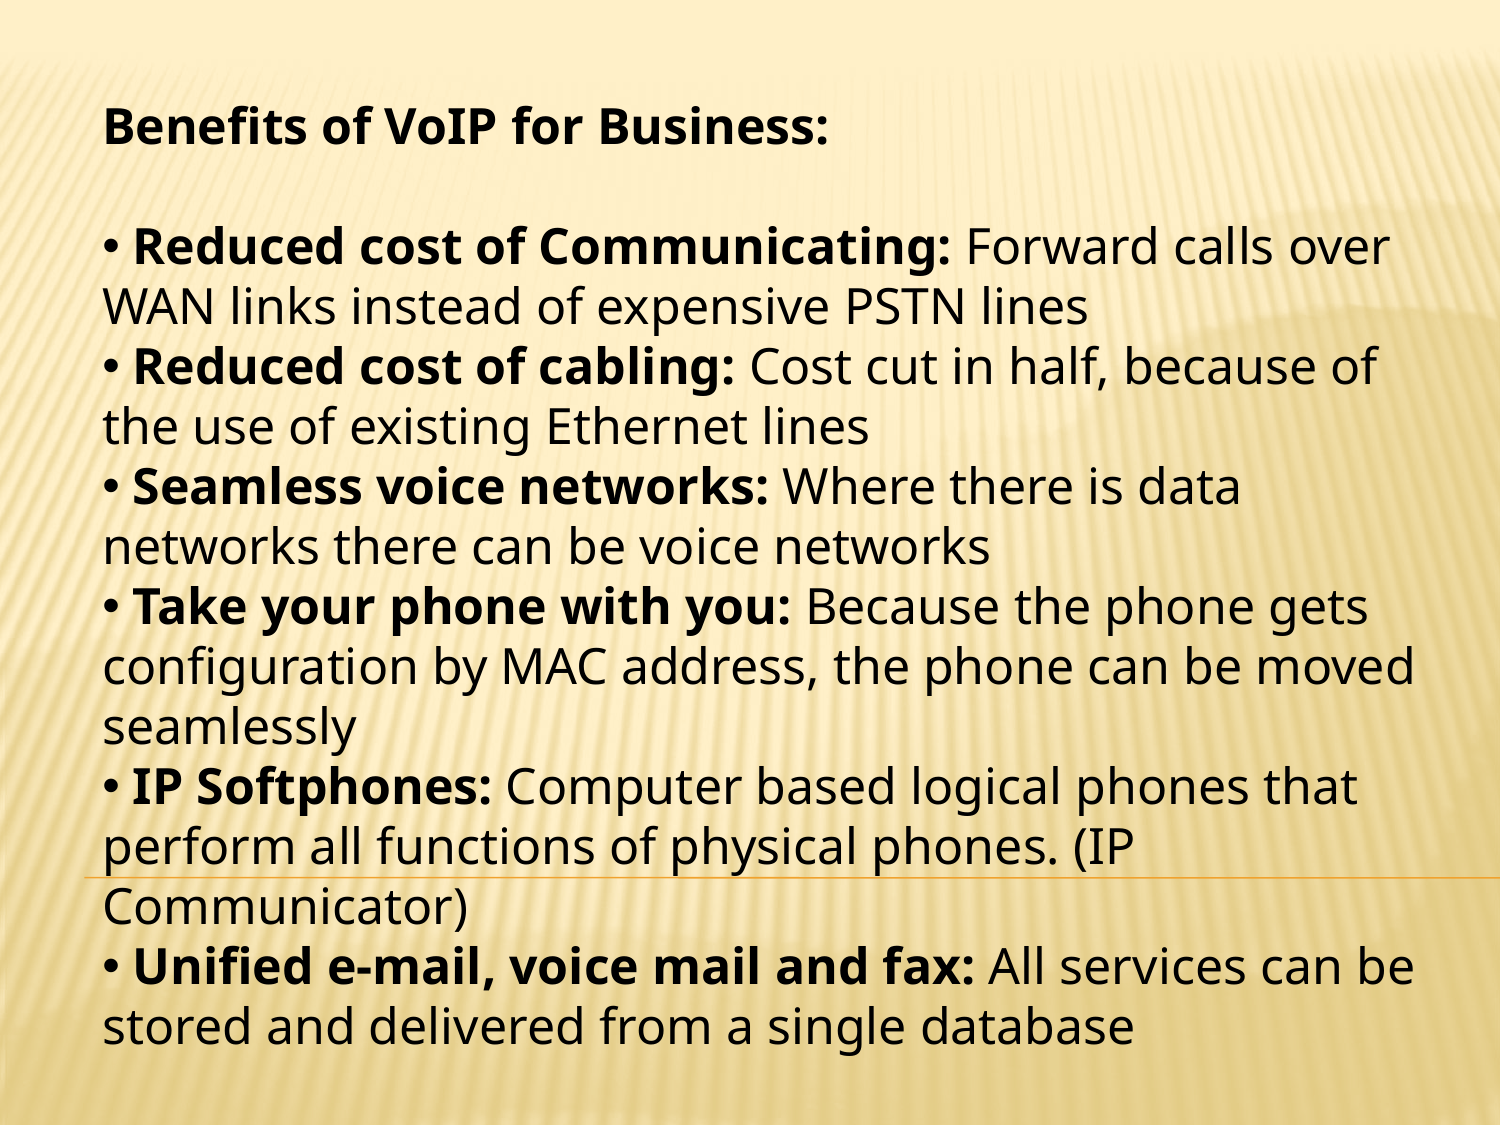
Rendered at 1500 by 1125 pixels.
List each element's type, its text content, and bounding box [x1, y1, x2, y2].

text_box Benefits of VoIP for Business: Reduced cost of Communicating: Forward calls over WAN links instead of expensive PSTN lines Reduced cost of cabling: Cost cut in half, because of the use of existing Ethernet lines Seamless voice networks: Where there is data networks there can be voice networks Take your phone with you: Because the phone gets configuration by MAC address, the phone can be moved seamlessly IP Softphones: Computer based logical phones that perform all functions of physical phones. (IP Communicator) Unified e-mail, voice mail and fax: All services can be stored and delivered from a single database [87, 87, 1450, 1063]
